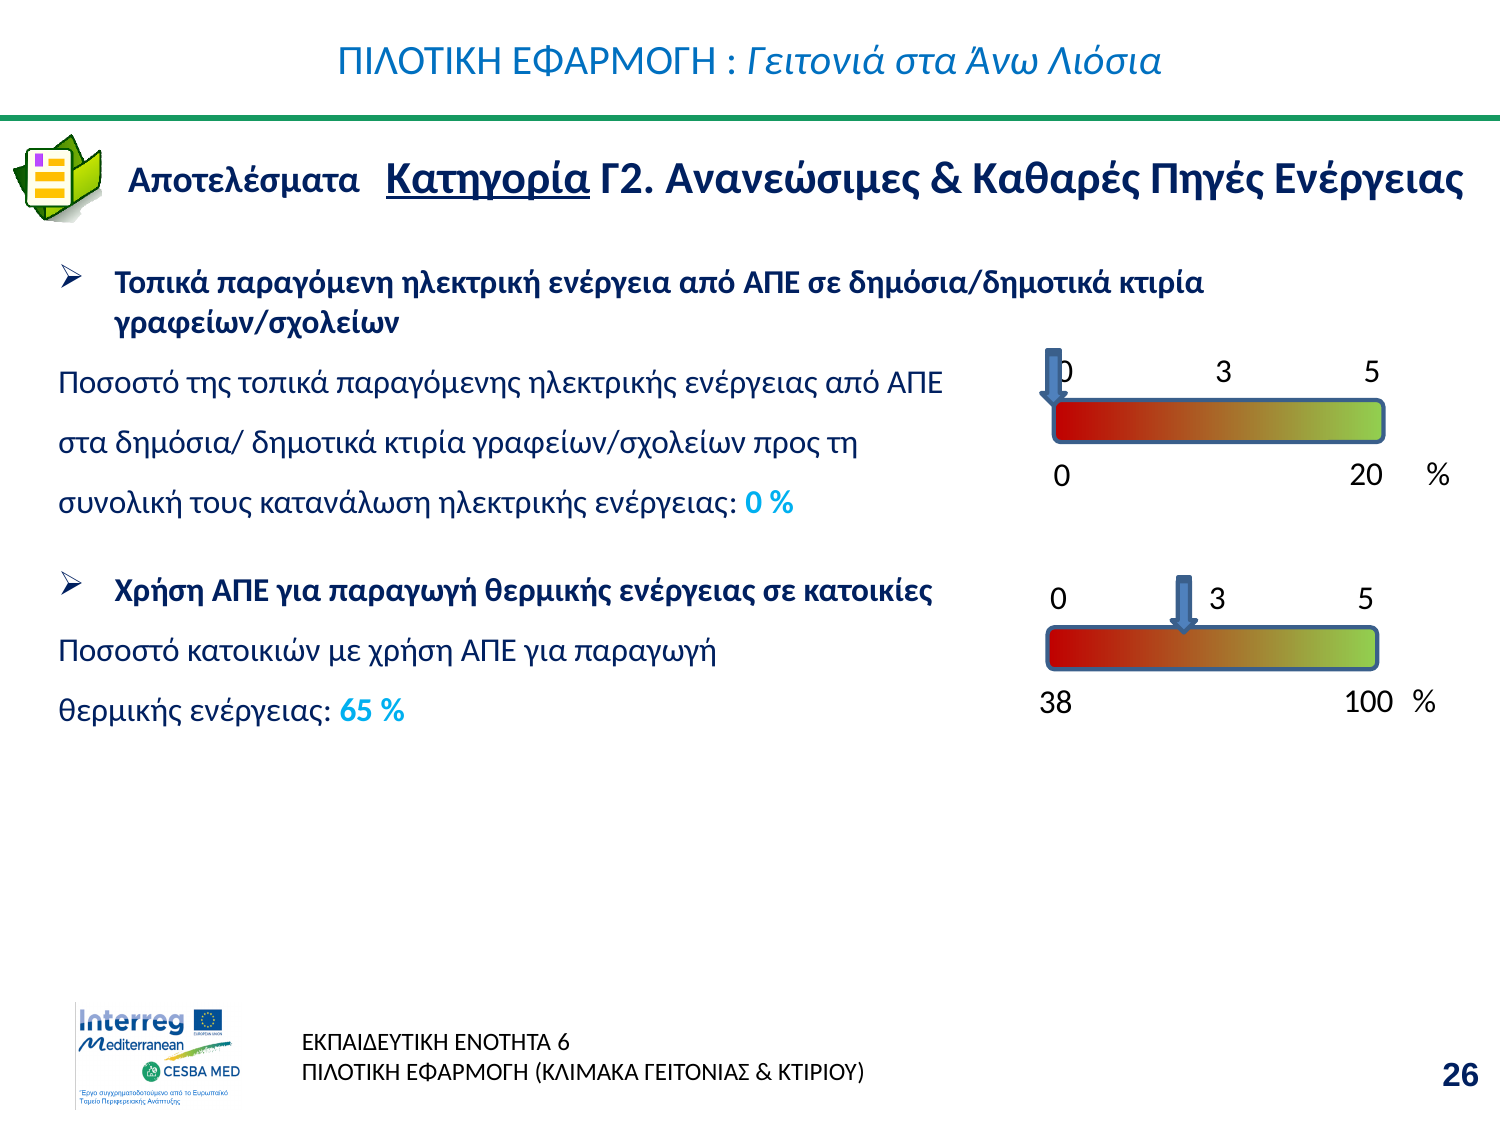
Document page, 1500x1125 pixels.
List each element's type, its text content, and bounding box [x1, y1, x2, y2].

picture [75, 1002, 242, 1110]
text_box Χρήση ΑΠΕ για παραγωγή θερμικής ενέργειας σε κατοικίες Ποσοστό κατοικιών με χρήση ΑΠΕ για παραγωγή θερμικής ενέργειας: 65 % [43, 560, 1500, 736]
text_box Κατηγορία Γ2. Ανανεώσιμες & Καθαρές Πηγές Ενέργειας [390, 140, 1500, 210]
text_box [1038, 341, 1466, 502]
text_box Τοπικά παραγόμενη ηλεκτρική ενέργεια από ΑΠΕ σε δημόσια/δημοτικά κτιρία γραφείων/σχολείων Ποσοστό της τοπικά παραγόμενης ηλεκτρικής ενέργειας από ΑΠΕ στα δημόσια/ δημοτικά κτιρία γραφείων/σχολείων προς τη συνολική τους κατανάλωση ηλεκτρικής ενέργειας: 0 % [43, 252, 1500, 528]
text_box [12, 133, 386, 223]
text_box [1023, 569, 1452, 730]
text_box 26 [1144, 1042, 1495, 1103]
title ΠΙΛΟΤΙΚΗ ΕΦΑΡΜΟΓΗ : Γειτονιά στα Άνω Λιόσια [0, 0, 1500, 115]
